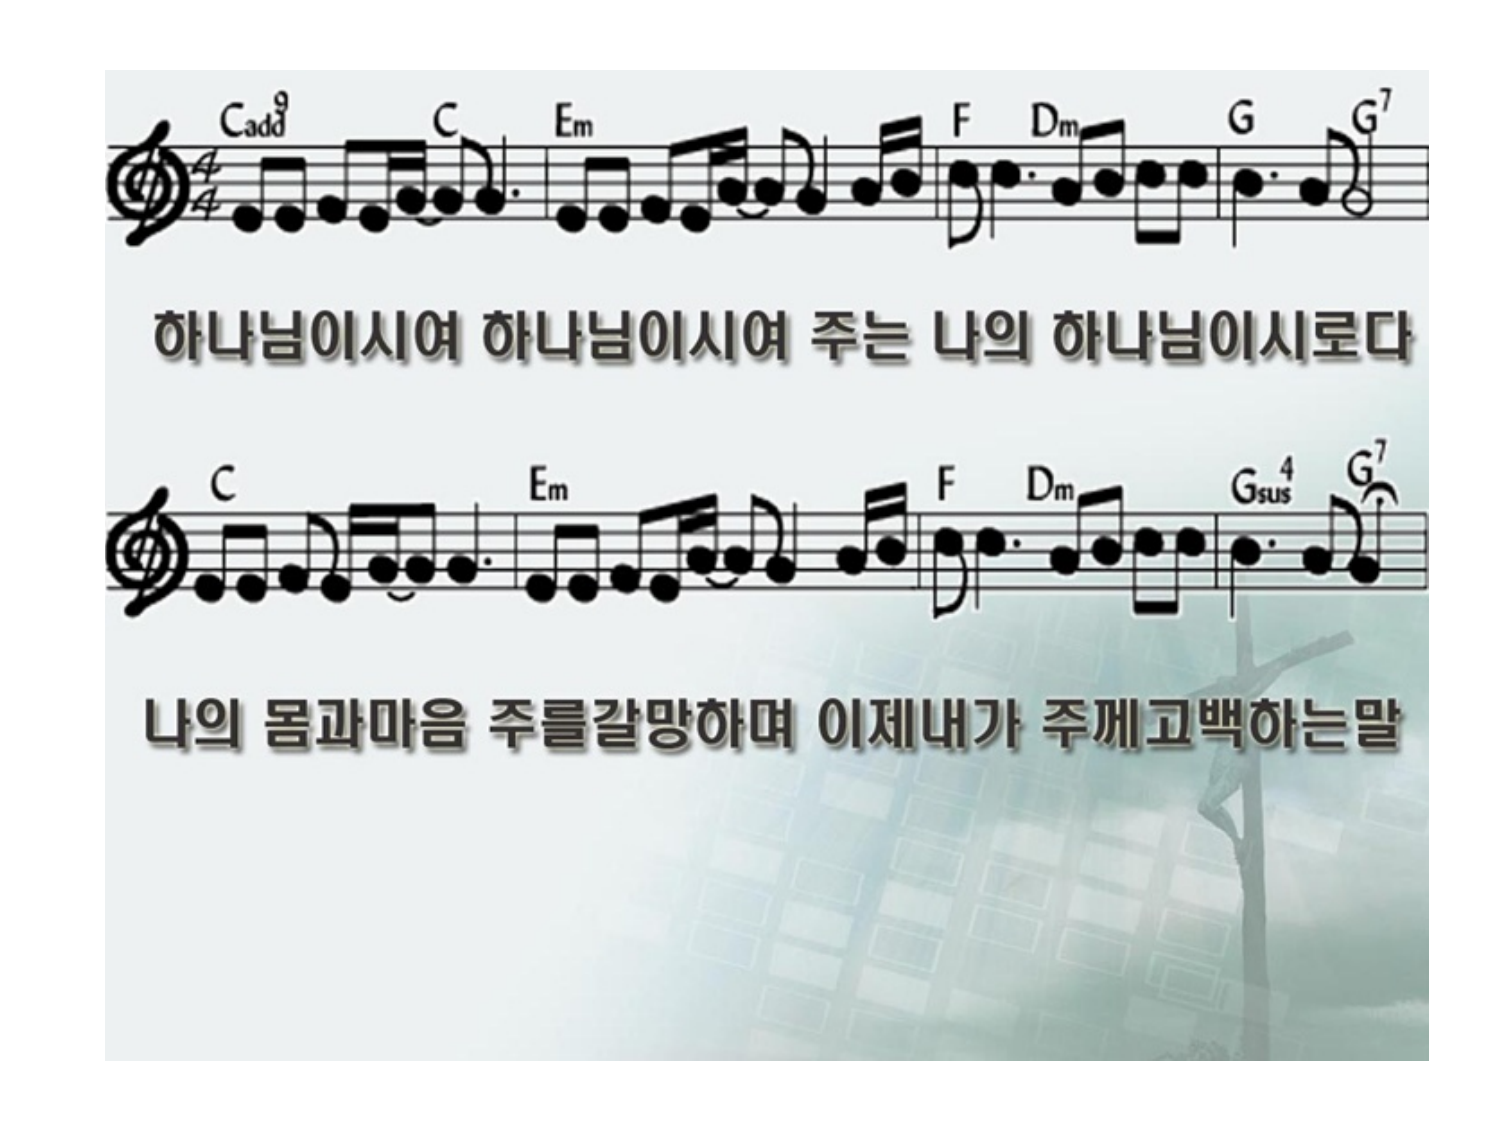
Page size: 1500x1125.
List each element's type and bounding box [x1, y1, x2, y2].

list [105, 70, 1430, 1061]
